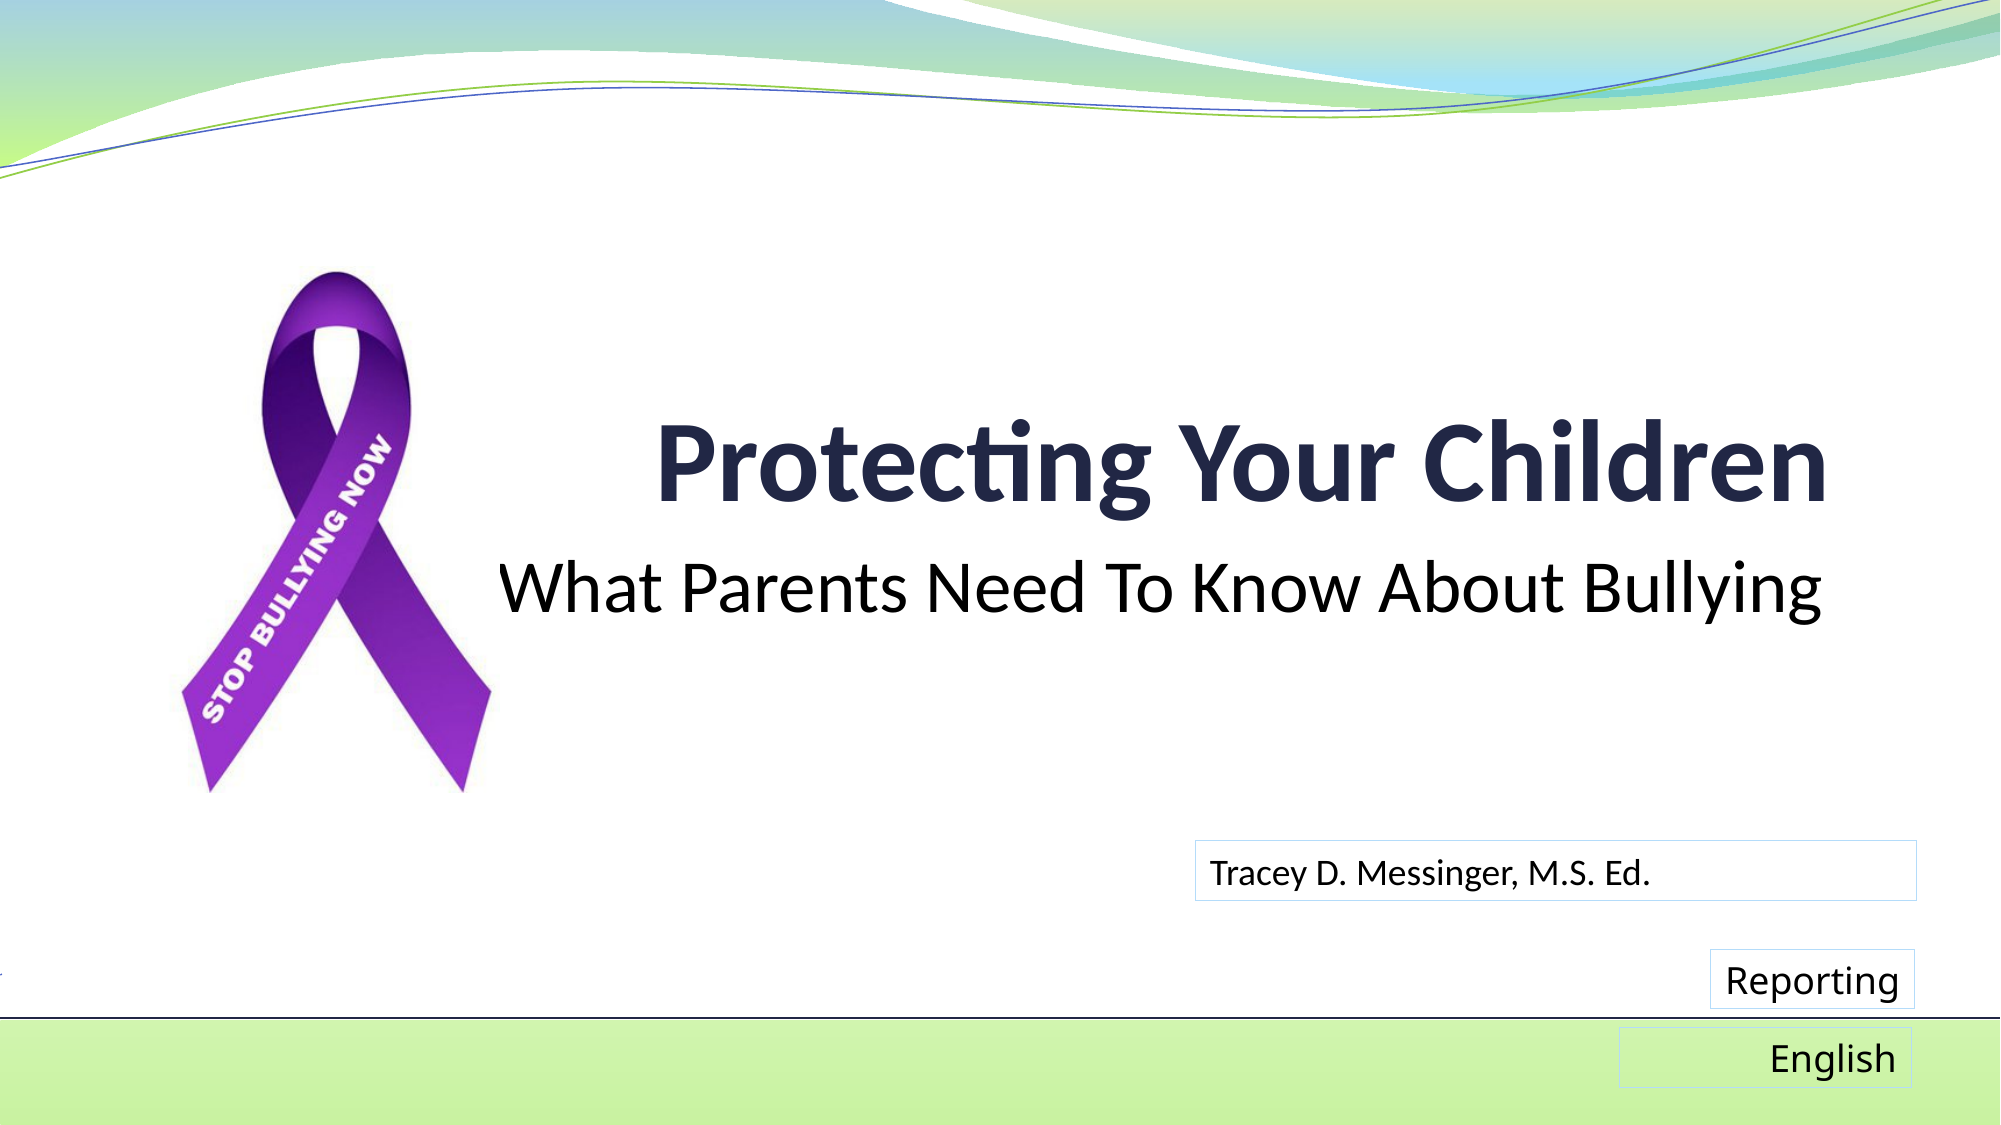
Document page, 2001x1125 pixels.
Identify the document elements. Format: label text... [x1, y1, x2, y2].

text_box Reporting [1710, 949, 1915, 1009]
text_box Tracey D. Messinger, M.S. Ed. [1195, 840, 1917, 901]
picture [151, 266, 500, 793]
text_box English [1619, 1027, 1912, 1088]
title Protecting Your Children [116, 224, 1834, 525]
subtitle What Parents Need To Know About Bullying [116, 529, 1835, 818]
